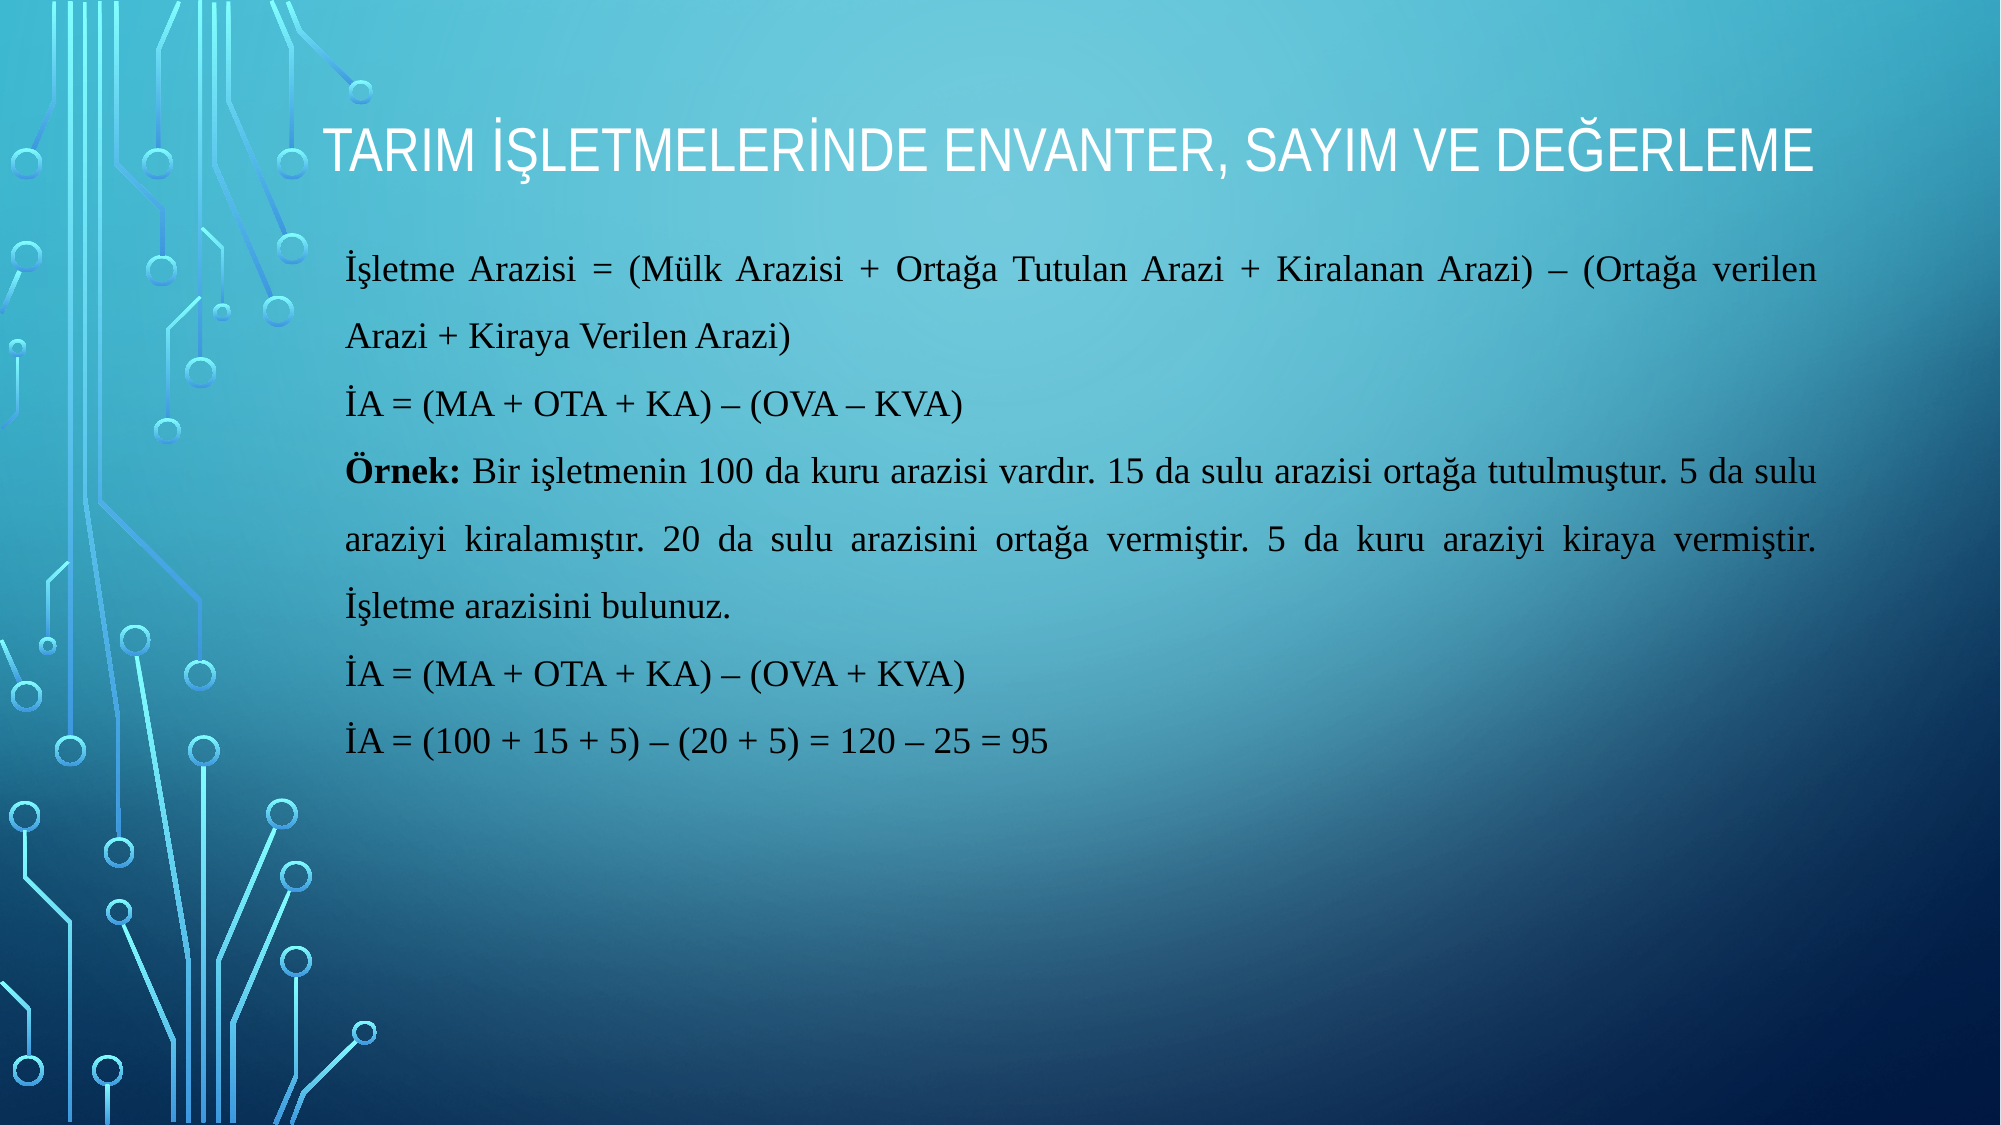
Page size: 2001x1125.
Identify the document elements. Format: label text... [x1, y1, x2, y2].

title TARIM İŞLETMELERİNDE ENVANTER, SAYIM VE DEĞERLEME [307, 60, 1864, 192]
text_box İşletme Arazisi = (Mülk Arazisi + Ortağa Tutulan Arazi + Kiralanan Arazi) – (Ortağa verilen Arazi + Kiraya Verilen Arazi) İA = (MA + OTA + KA) – (OVA – KVA) Örnek: Bir işletmenin 100 da kuru arazisi vardır. 15 da sulu arazisi ortağa tutulmuştur. 5 da sulu araziyi kiralamıştır. 20 da sulu arazisini ortağa vermiştir. 5 da kuru araziyi kiraya vermiştir. İşletme arazisini bulunuz. İA = (MA + OTA + KA) – (OVA + KVA) İA = (100 + 15 + 5) – (20 + 5) = 120 – 25 = 95 [329, 214, 1834, 837]
